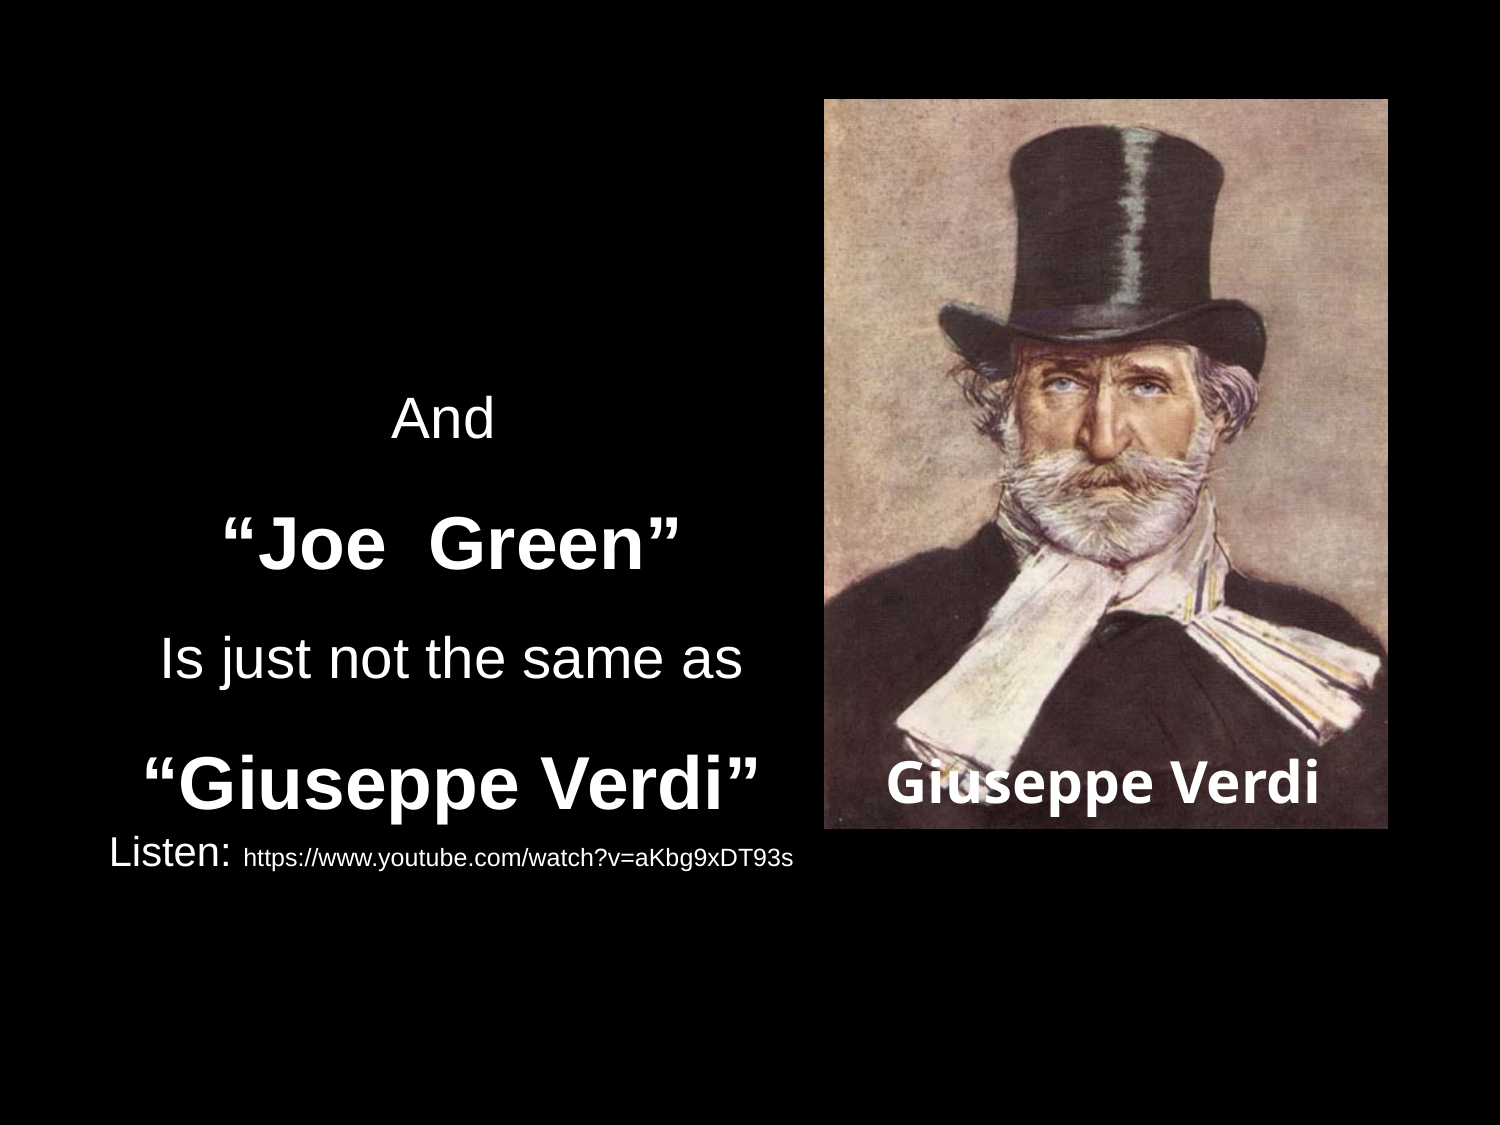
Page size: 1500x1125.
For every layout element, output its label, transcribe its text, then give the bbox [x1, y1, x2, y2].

text_box And “Joe Green” Is just not the same as “Giuseppe Verdi” Listen: https://www.youtube.com/watch?v=aKbg9xDT93s [73, 337, 831, 989]
picture [824, 99, 1388, 829]
